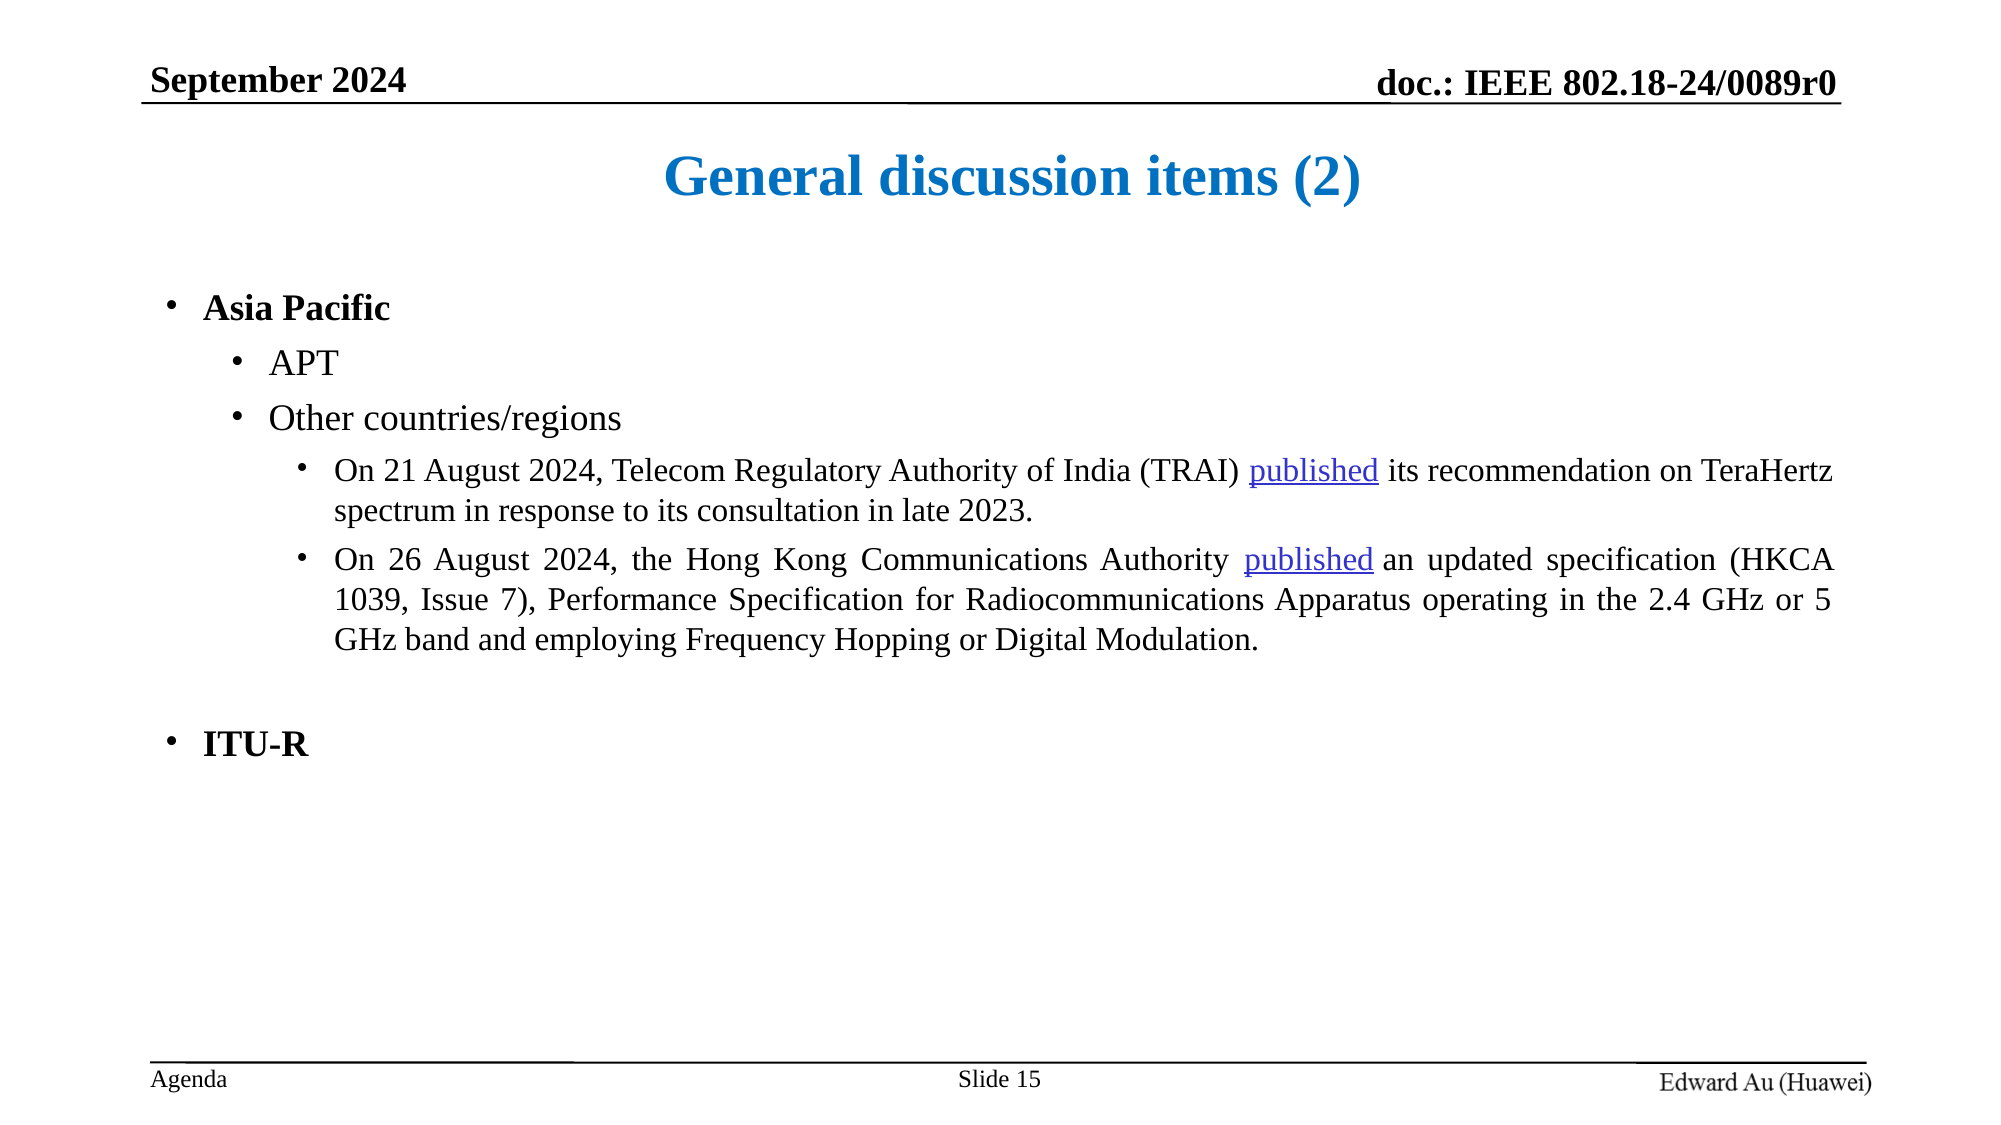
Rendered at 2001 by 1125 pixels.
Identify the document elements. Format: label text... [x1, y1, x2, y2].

list Asia Pacific APT Other countries/regions On 21 August 2024, Telecom Regulatory Authority of India (TRAI) published its recommendation on TeraHertz spectrum in response to its consultation in late 2023. On 26 August 2024, the Hong Kong Communications Authority published an updated specification (HKCA 1039, Issue 7), Performance Specification for Radiocommunications Apparatus operating in the 2.4 GHz or 5 GHz band and employing Frequency Hopping or Digital Modulation. ITU-R [149, 274, 1869, 1063]
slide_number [149, 54, 651, 101]
slide_number Slide 15 [933, 1063, 1067, 1123]
title General discussion items (2) [162, 99, 1864, 246]
picture [1174, 1058, 1887, 1113]
